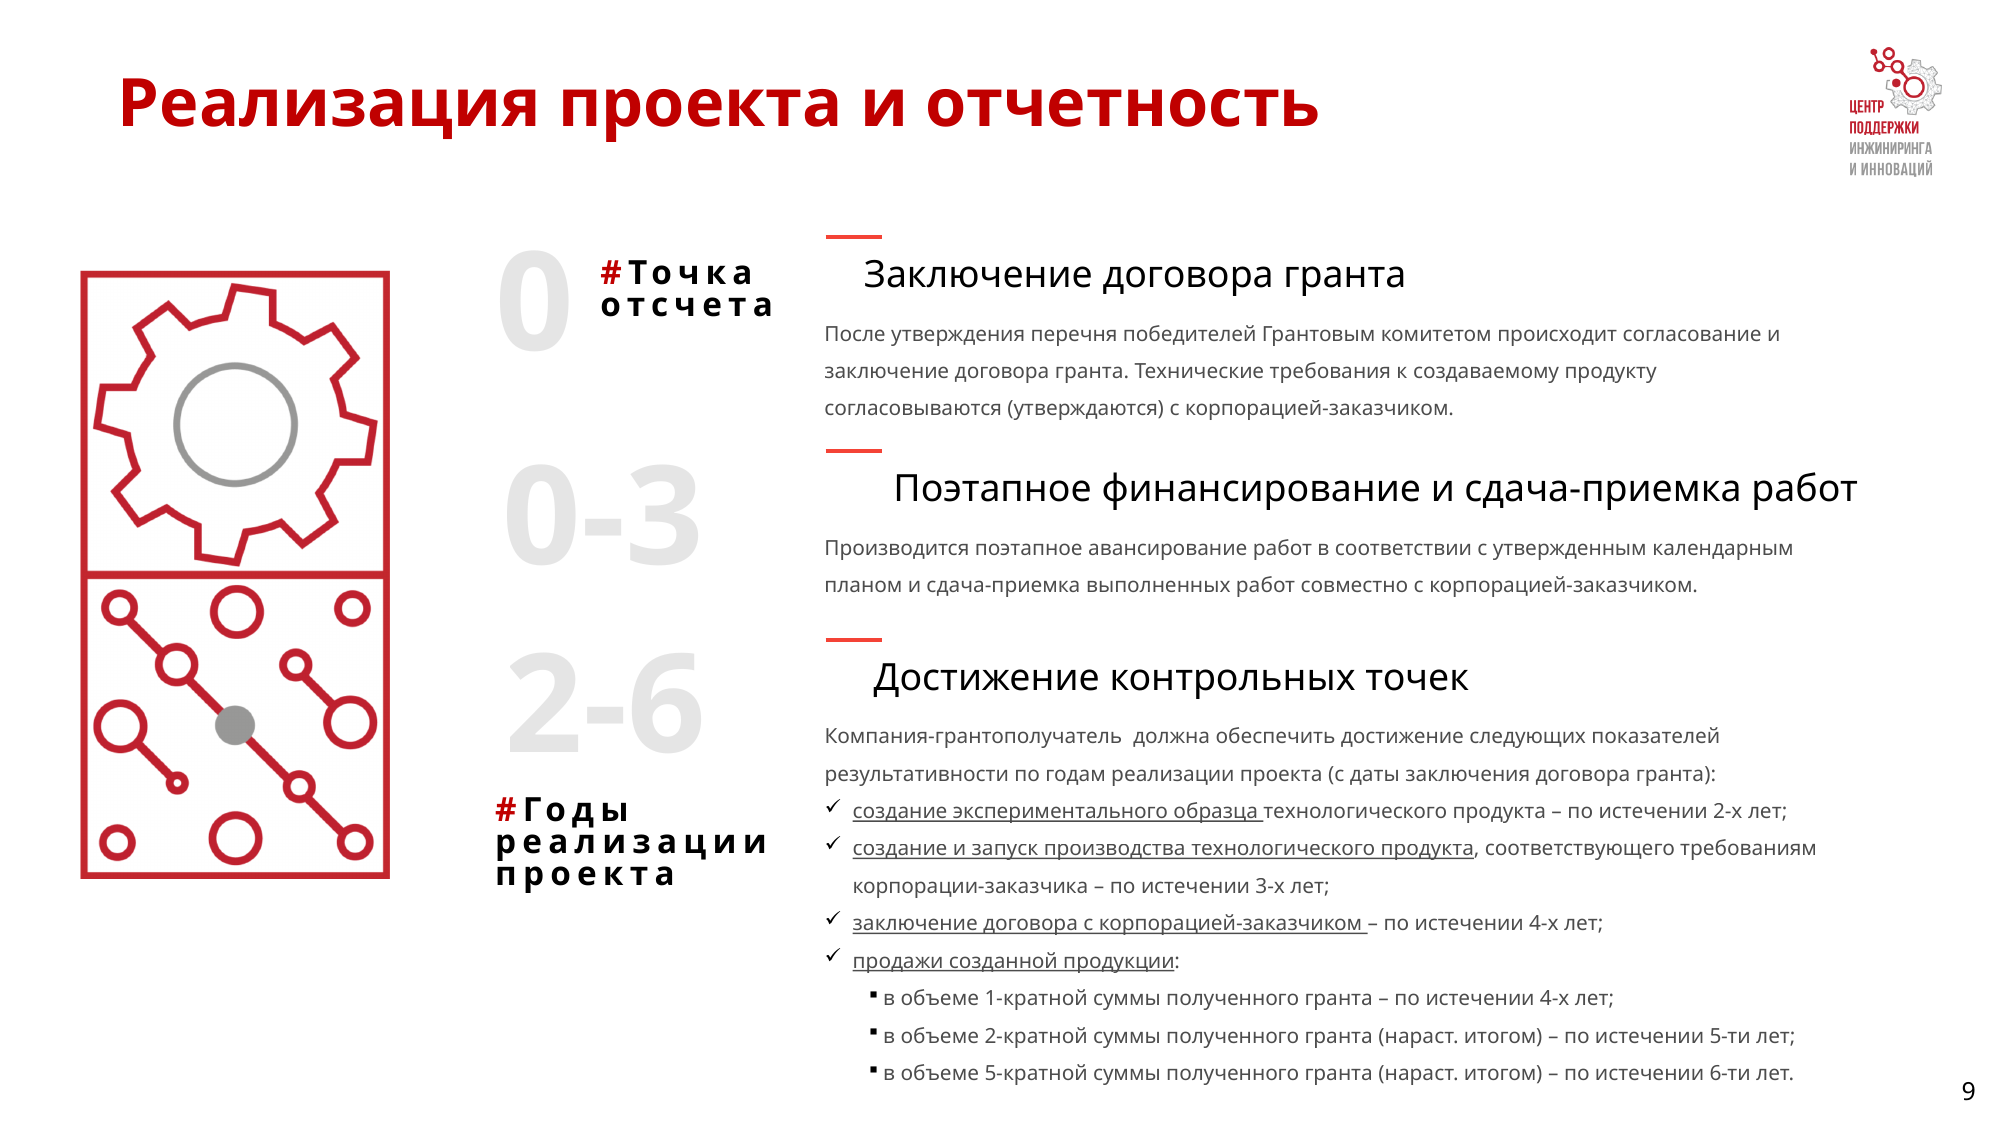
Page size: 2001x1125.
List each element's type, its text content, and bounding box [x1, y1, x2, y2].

picture [1848, 47, 1942, 178]
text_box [492, 639, 1919, 1085]
picture [0, 271, 540, 878]
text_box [540, 451, 1942, 601]
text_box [486, 237, 1843, 418]
text_box Реализация проекта и отчетность [117, 68, 1337, 147]
text_box 9 [1955, 1071, 1991, 1109]
